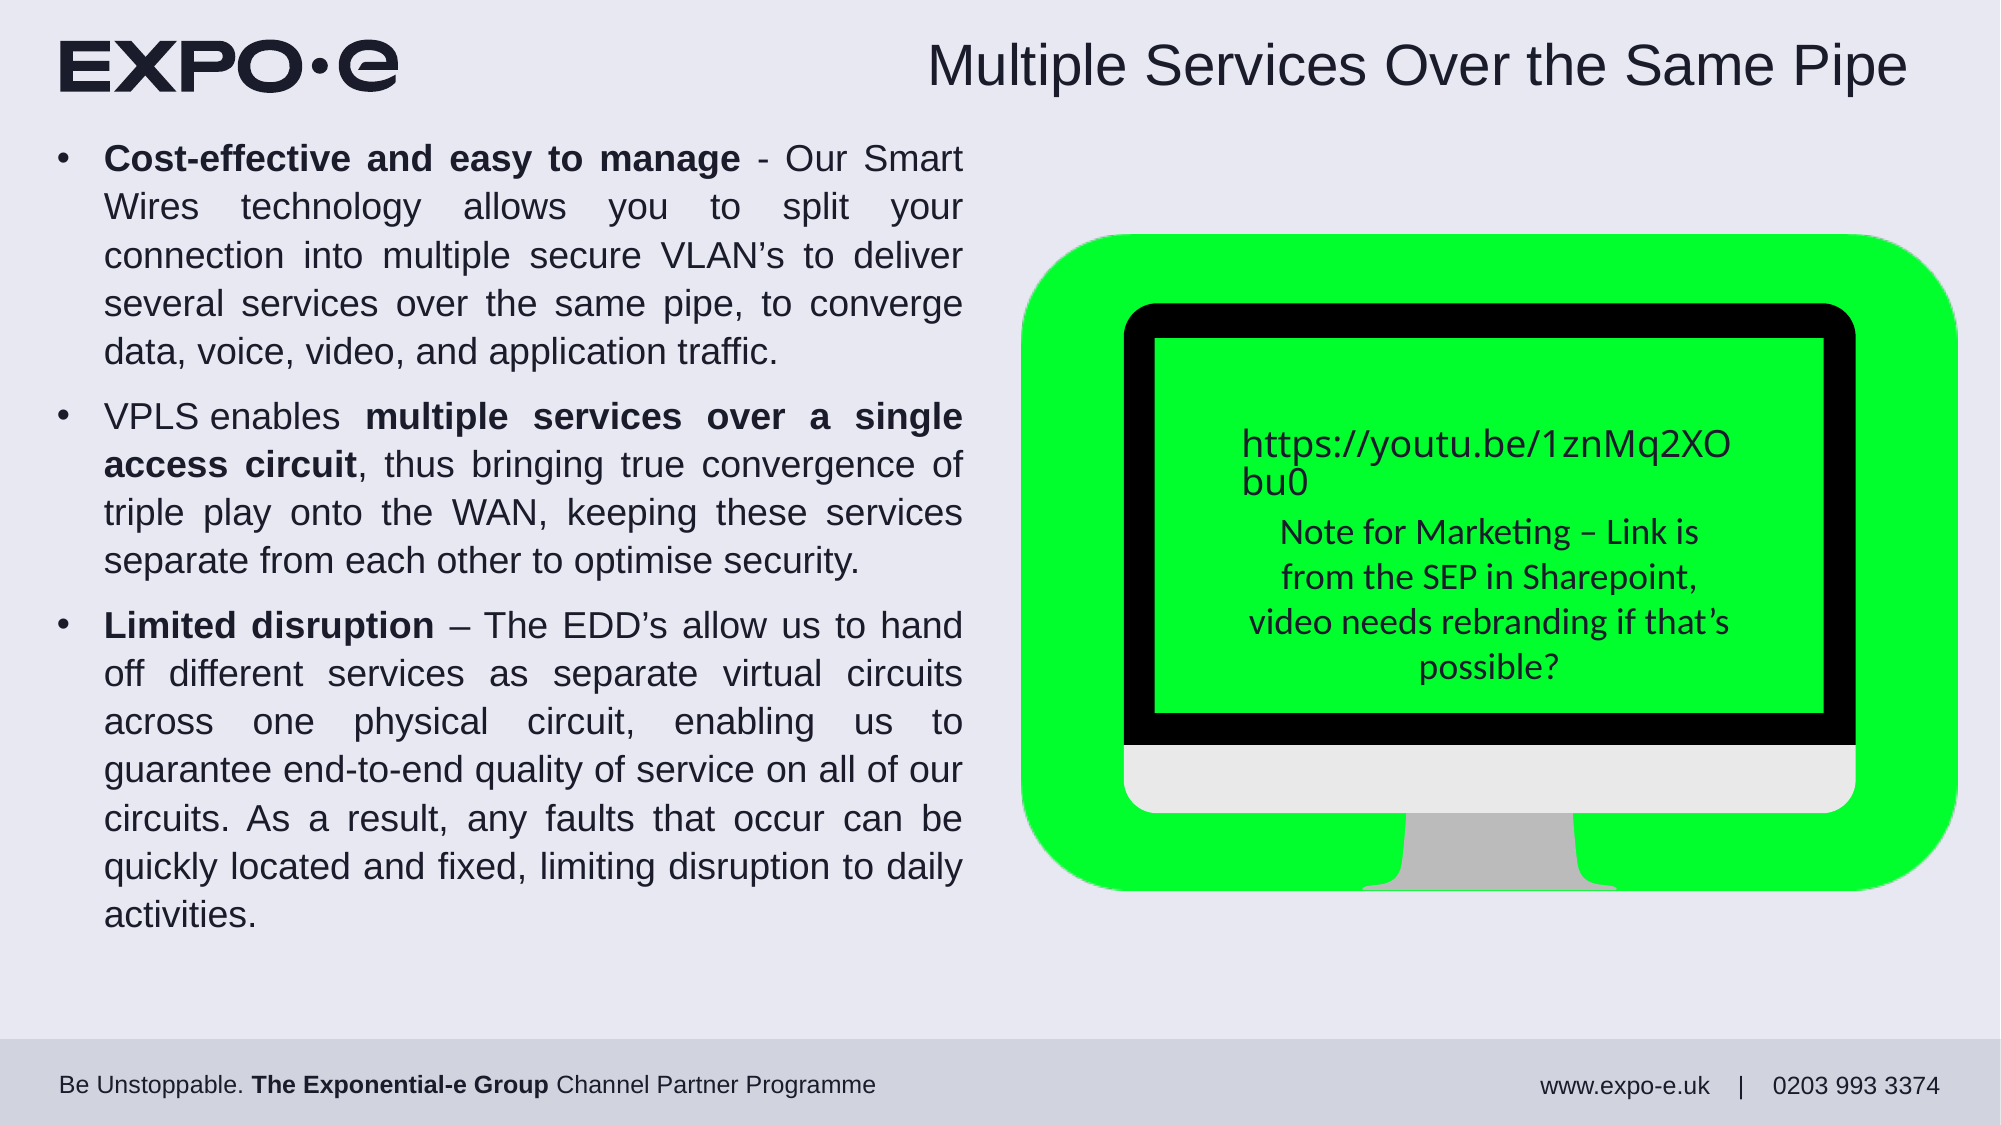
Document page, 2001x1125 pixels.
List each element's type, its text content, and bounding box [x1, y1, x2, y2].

text_box Cost-effective and easy to manage - Our Smart Wires technology allows you to split your connection into multiple secure VLAN’s to deliver several services over the same pipe, to converge data, voice, video, and application traffic. VPLS enables multiple services over a single access circuit, thus bringing true convergence of triple play onto the WAN, keeping these services separate from each other to optimise security. Limited disruption – The EDD’s allow us to hand off different services as separate virtual circuits across one physical circuit, enabling us to guarantee end-to-end quality of service on all of our circuits. As a result, any faults that occur can be quickly located and fixed, limiting disruption to daily activities. [42, 123, 979, 943]
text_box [1123, 303, 1856, 891]
picture [1021, 234, 1959, 891]
title Multiple Services Over the Same Pipe [454, 1, 1925, 124]
